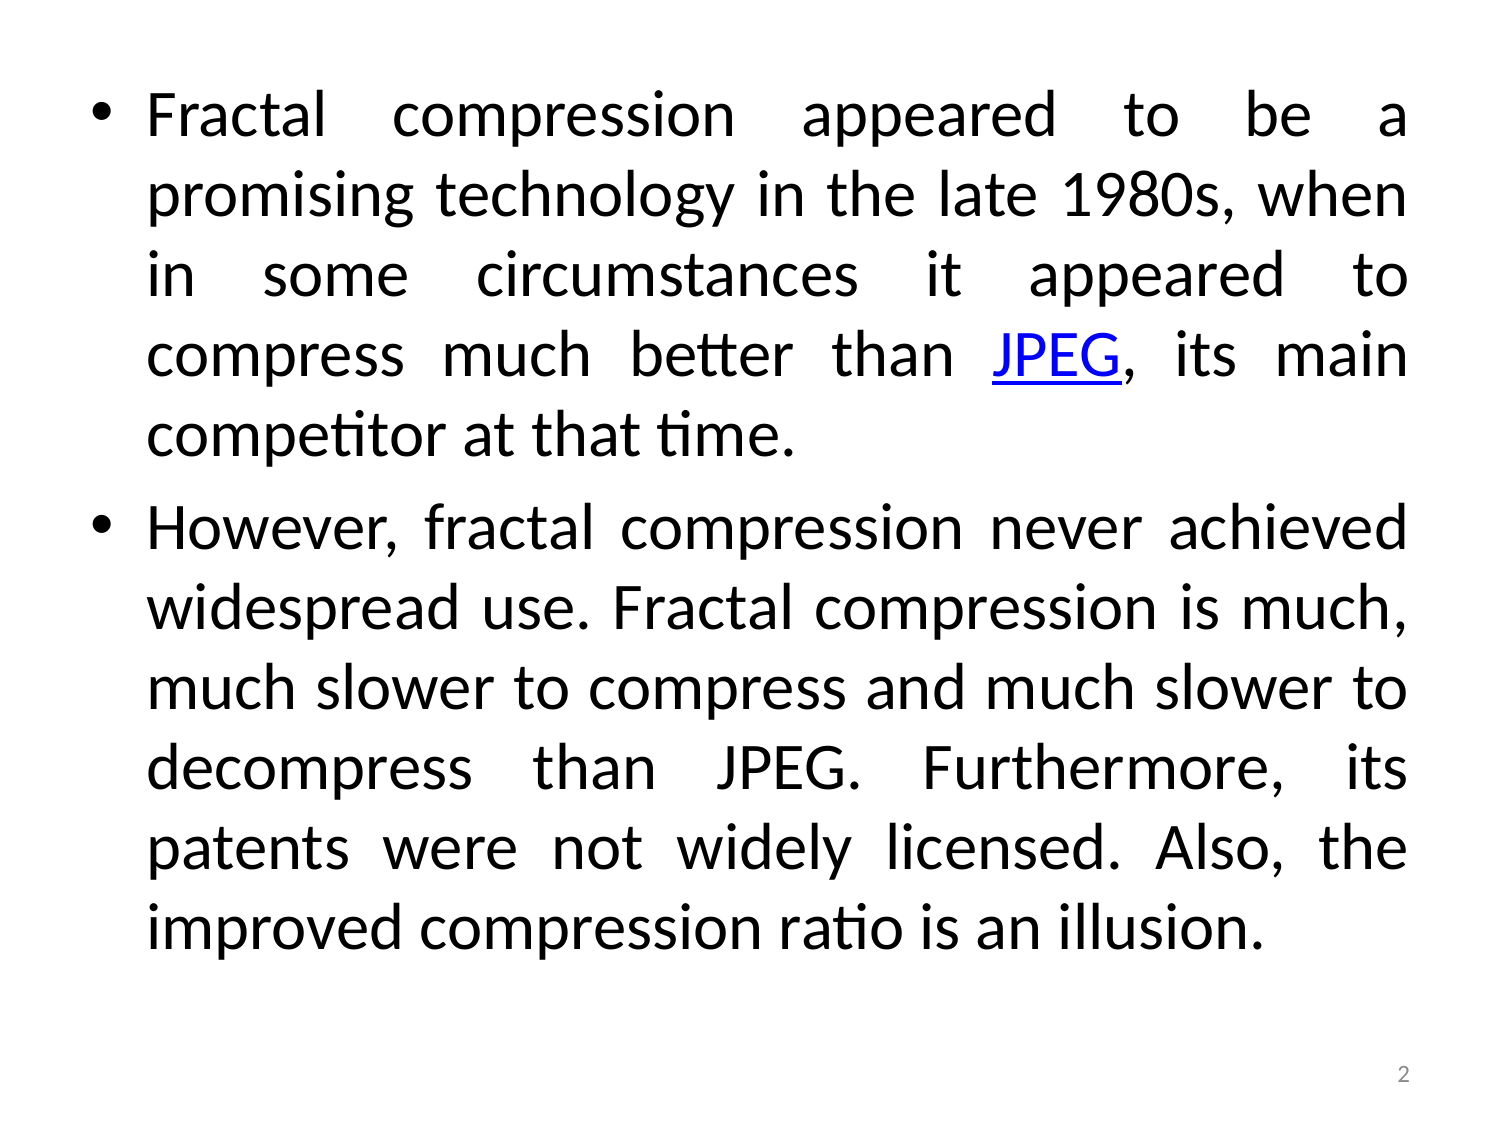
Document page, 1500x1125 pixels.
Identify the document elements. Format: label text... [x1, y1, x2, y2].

slide_number 2 [1074, 1042, 1425, 1103]
list Fractal compression appeared to be a promising technology in the late 1980s, when in some circumstances it appeared to compress much better than JPEG, its main competitor at that time. However, fractal compression never achieved widespread use. Fractal compression is much, much slower to compress and much slower to decompress than JPEG. Furthermore, its patents were not widely licensed. Also, the improved compression ratio is an illusion. [75, 62, 1425, 1088]
